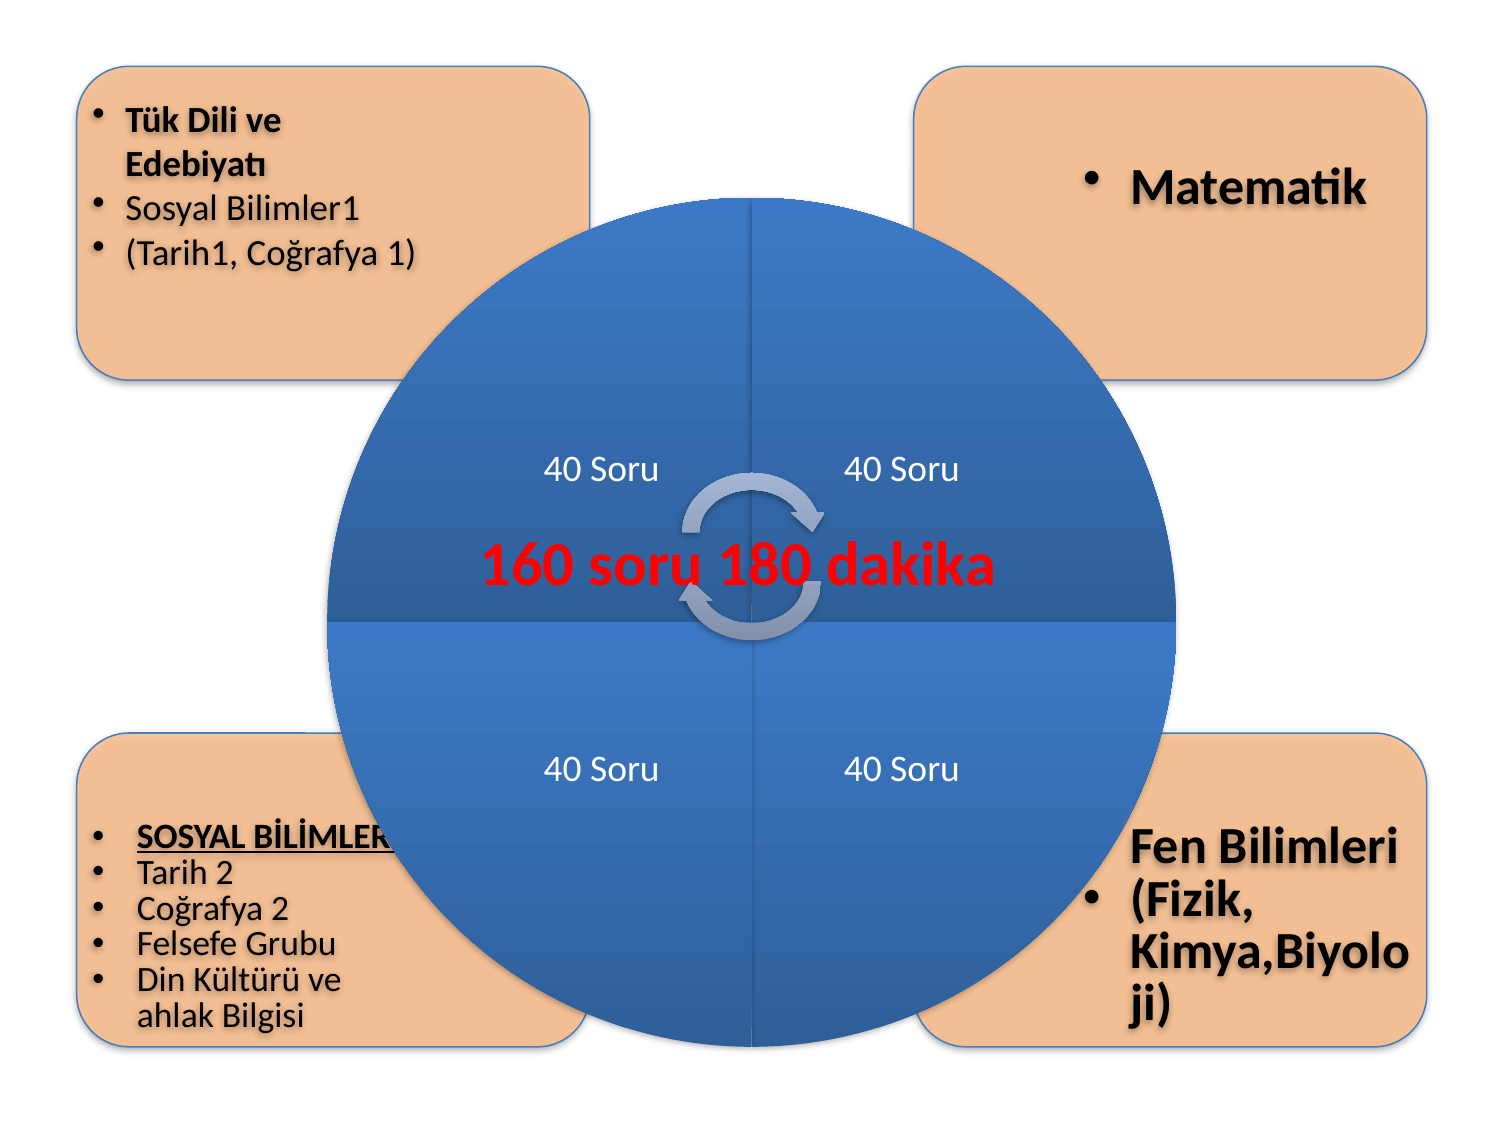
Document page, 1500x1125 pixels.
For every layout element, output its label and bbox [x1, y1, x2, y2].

list [76, 66, 1427, 1047]
